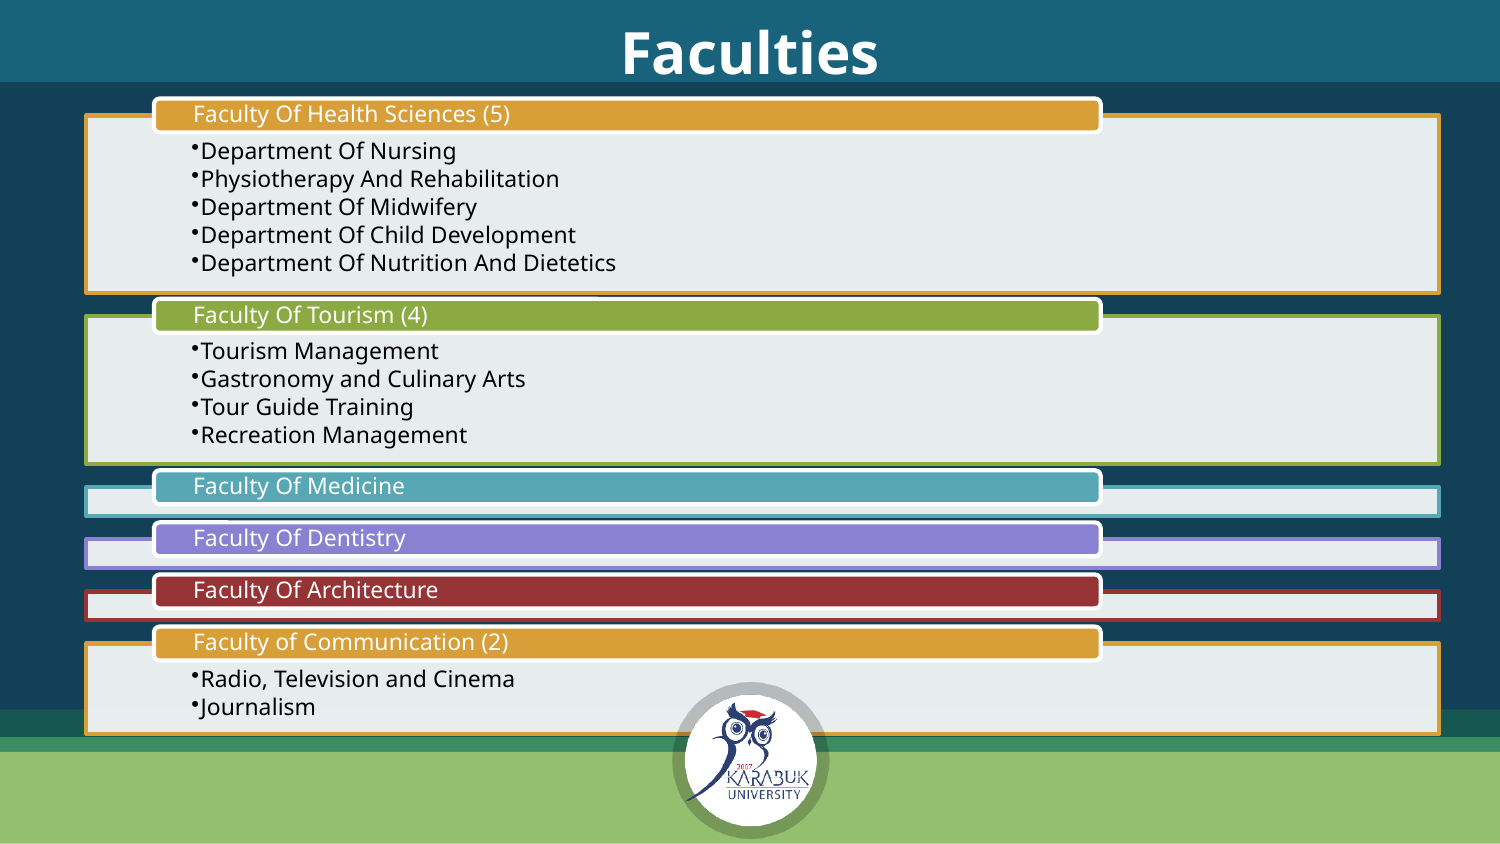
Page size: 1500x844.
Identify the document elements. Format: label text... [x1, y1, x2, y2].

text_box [86, 95, 1440, 738]
picture [646, 659, 854, 844]
text_box Faculties [0, 8, 1500, 94]
